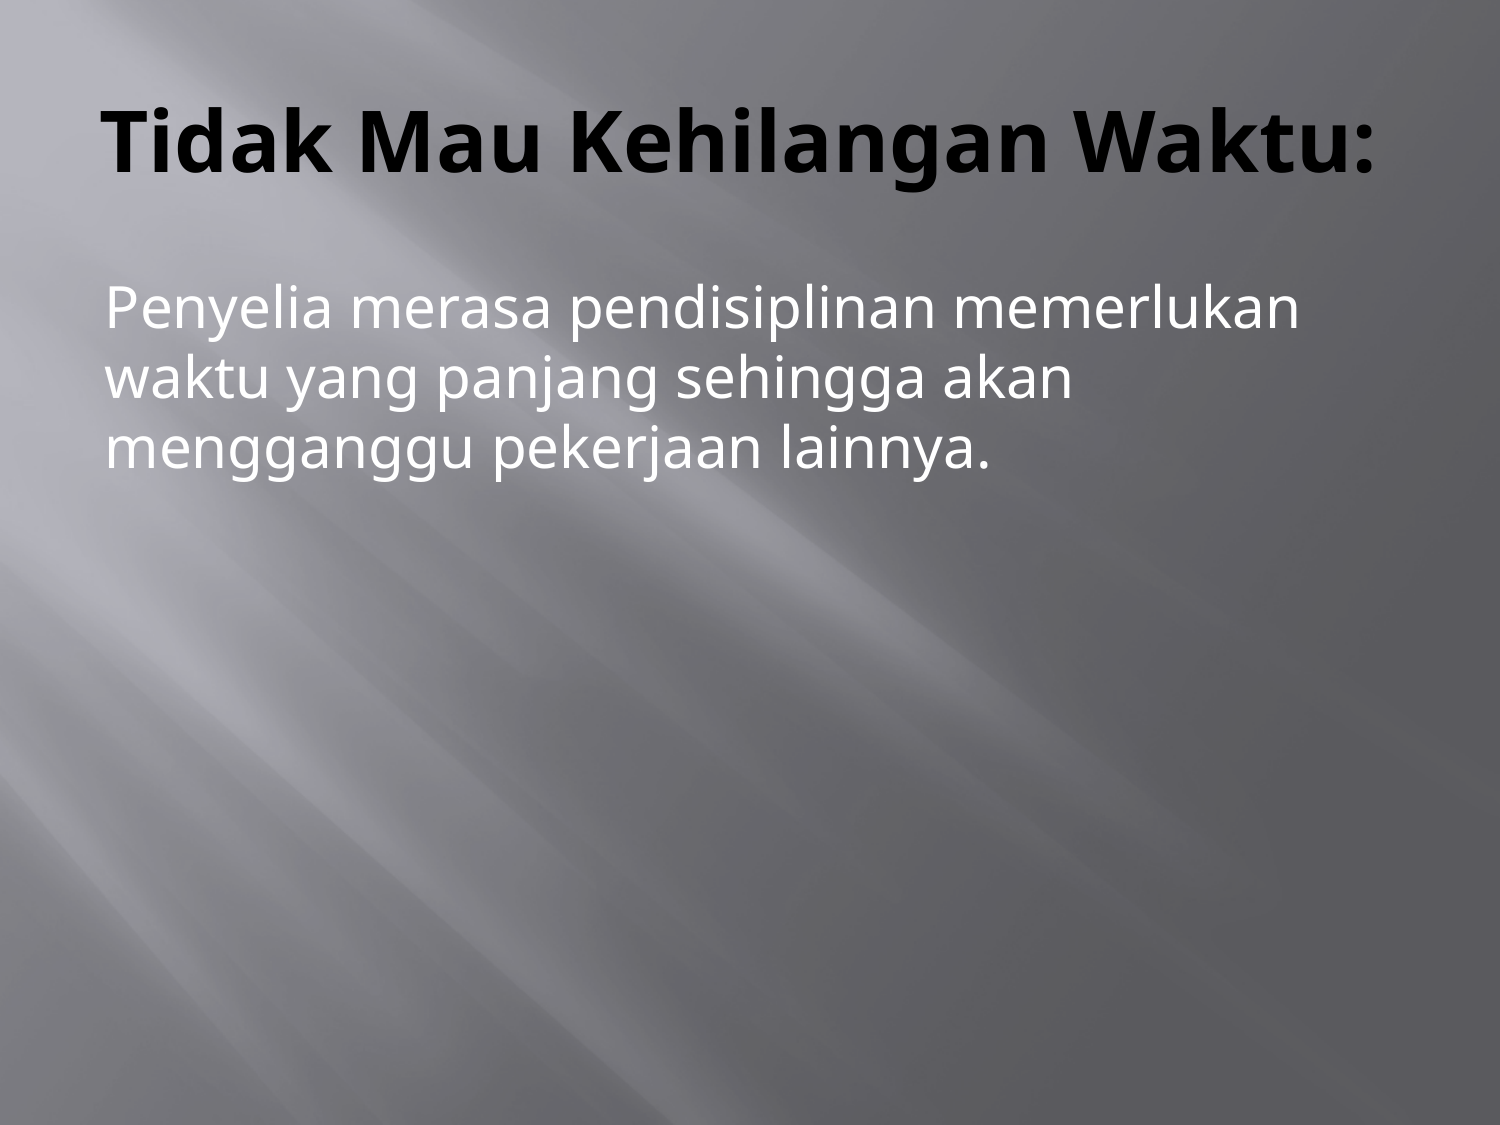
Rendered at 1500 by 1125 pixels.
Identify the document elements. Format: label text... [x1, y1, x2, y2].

title Tidak Mau Kehilangan Waktu: [75, 45, 1425, 233]
list Penyelia merasa pendisiplinan memerlukan waktu yang panjang sehingga akan mengganggu pekerjaan lainnya. [75, 262, 1425, 1035]
